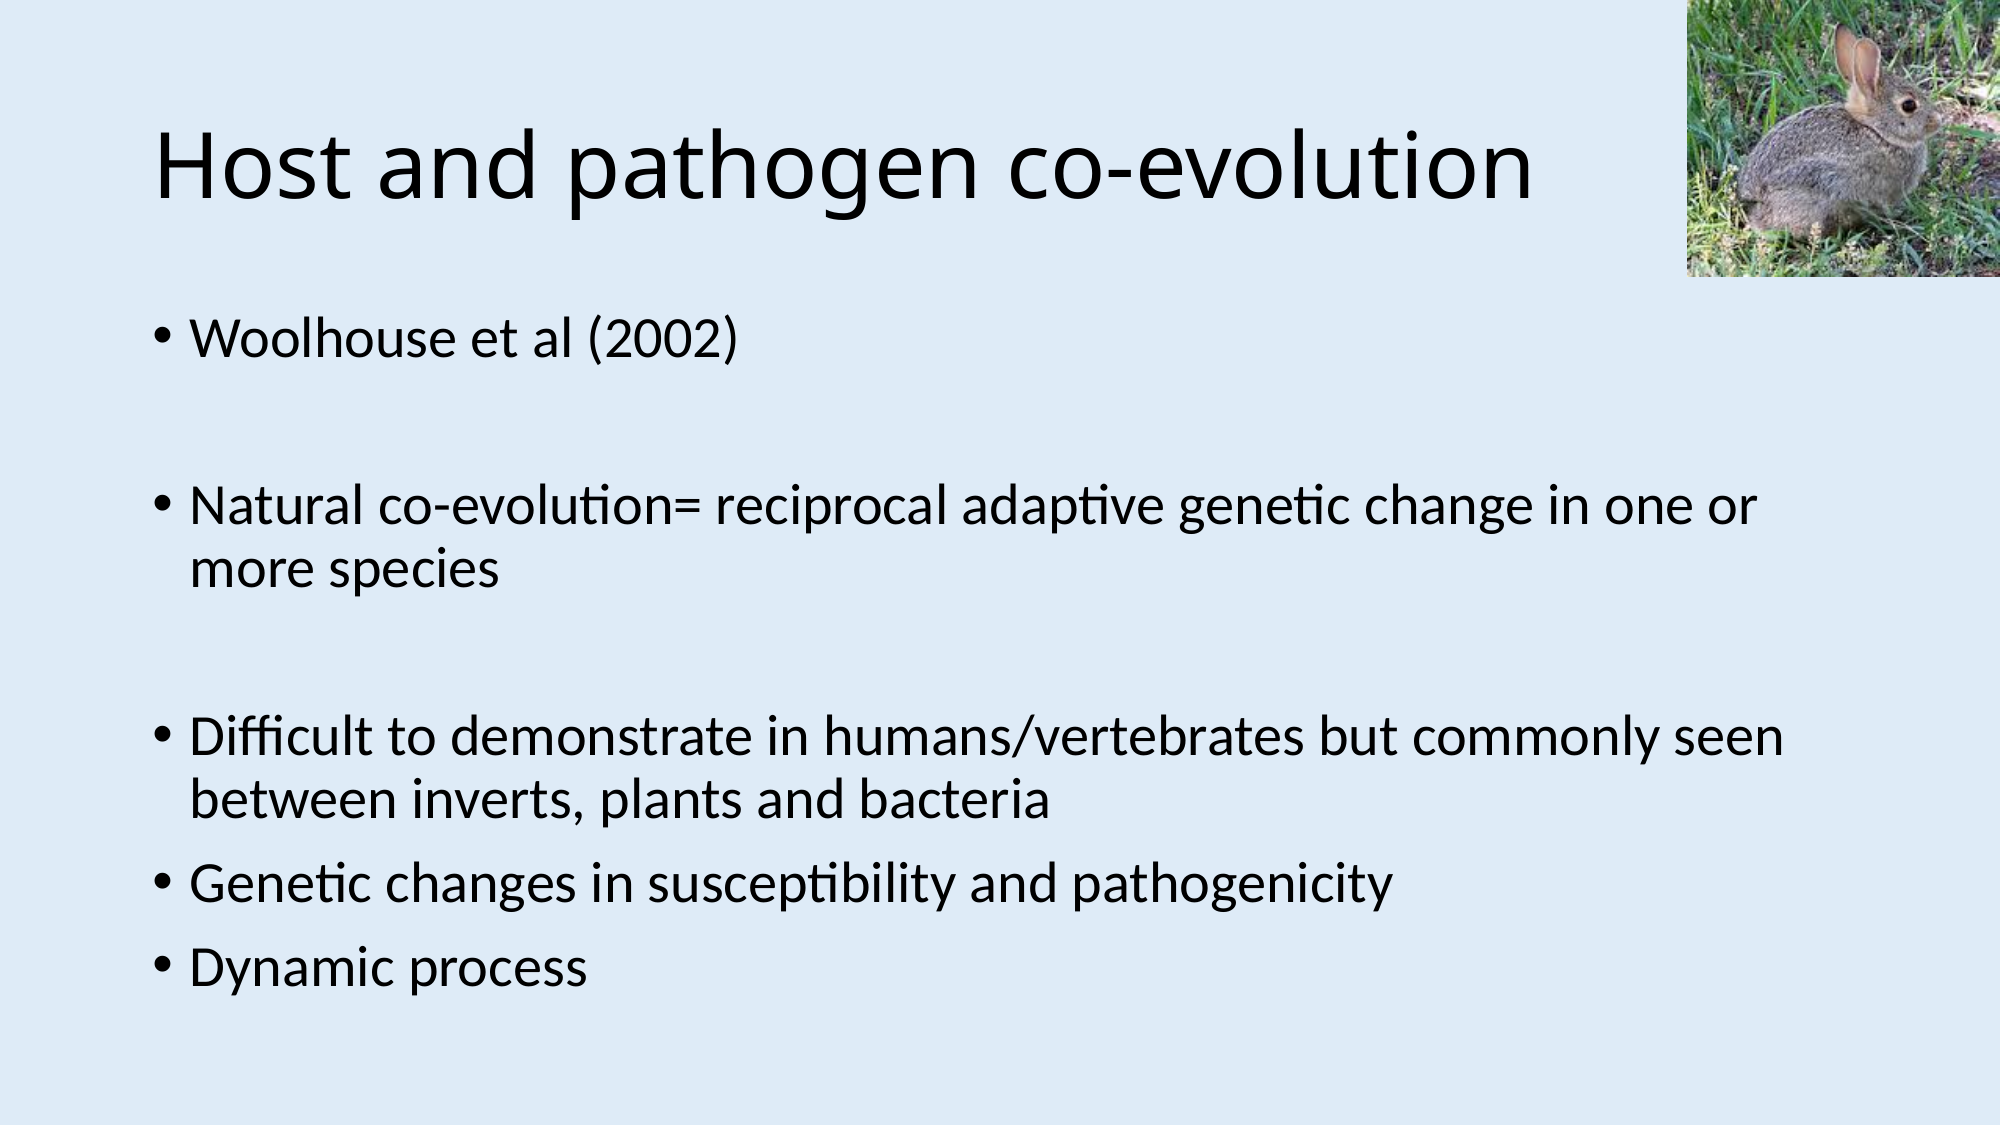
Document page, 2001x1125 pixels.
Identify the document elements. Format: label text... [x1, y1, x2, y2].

title Host and pathogen co-evolution [137, 59, 1863, 278]
picture [1687, 0, 2000, 277]
list Woolhouse et al (2002) Natural co-evolution= reciprocal adaptive genetic change in one or more species Difficult to demonstrate in humans/vertebrates but commonly seen between inverts, plants and bacteria Genetic changes in susceptibility and pathogenicity Dynamic process [137, 299, 1863, 1014]
